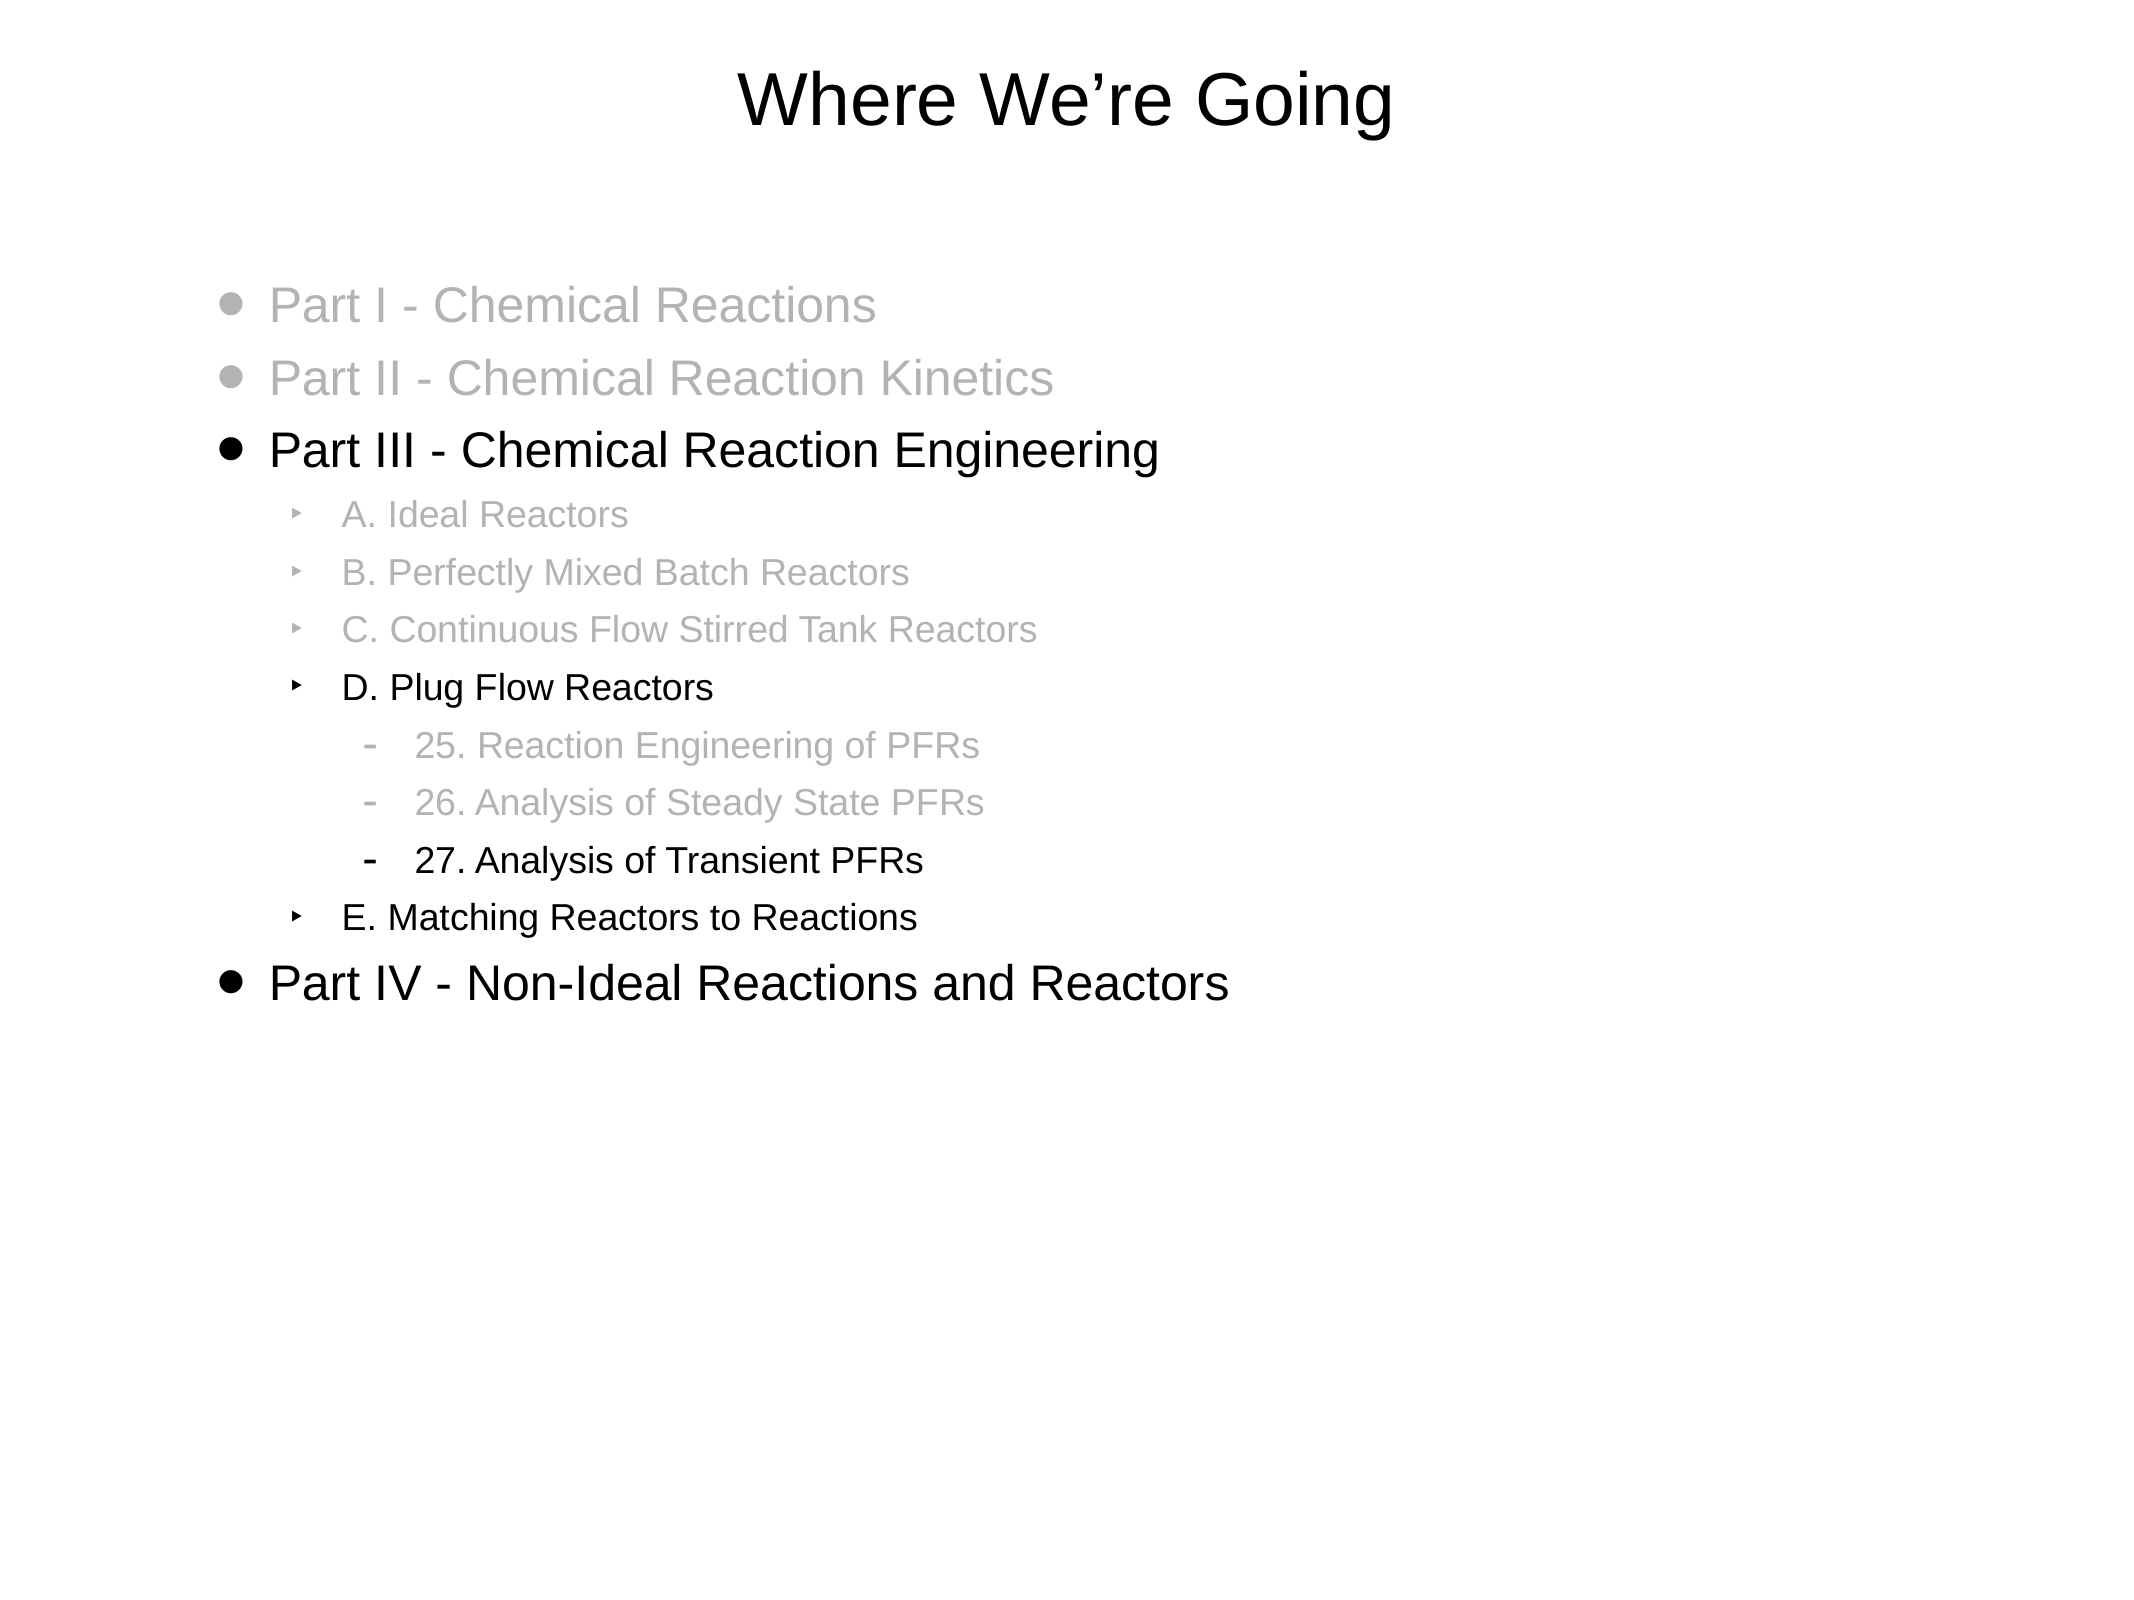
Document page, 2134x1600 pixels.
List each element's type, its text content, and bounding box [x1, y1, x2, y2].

title Where We’re Going [208, 41, 1925, 250]
list Part I - Chemical Reactions Part II - Chemical Reaction Kinetics Part III - Chemical Reaction Engineering A. Ideal Reactors B. Perfectly Mixed Batch Reactors C. Continuous Flow Stirred Tank Reactors D. Plug Flow Reactors 25. Reaction Engineering of PFRs 26. Analysis of Steady State PFRs 27. Analysis of Transient PFRs E. Matching Reactors to Reactions Part IV - Non-Ideal Reactions and Reactors [208, 264, 1925, 1463]
